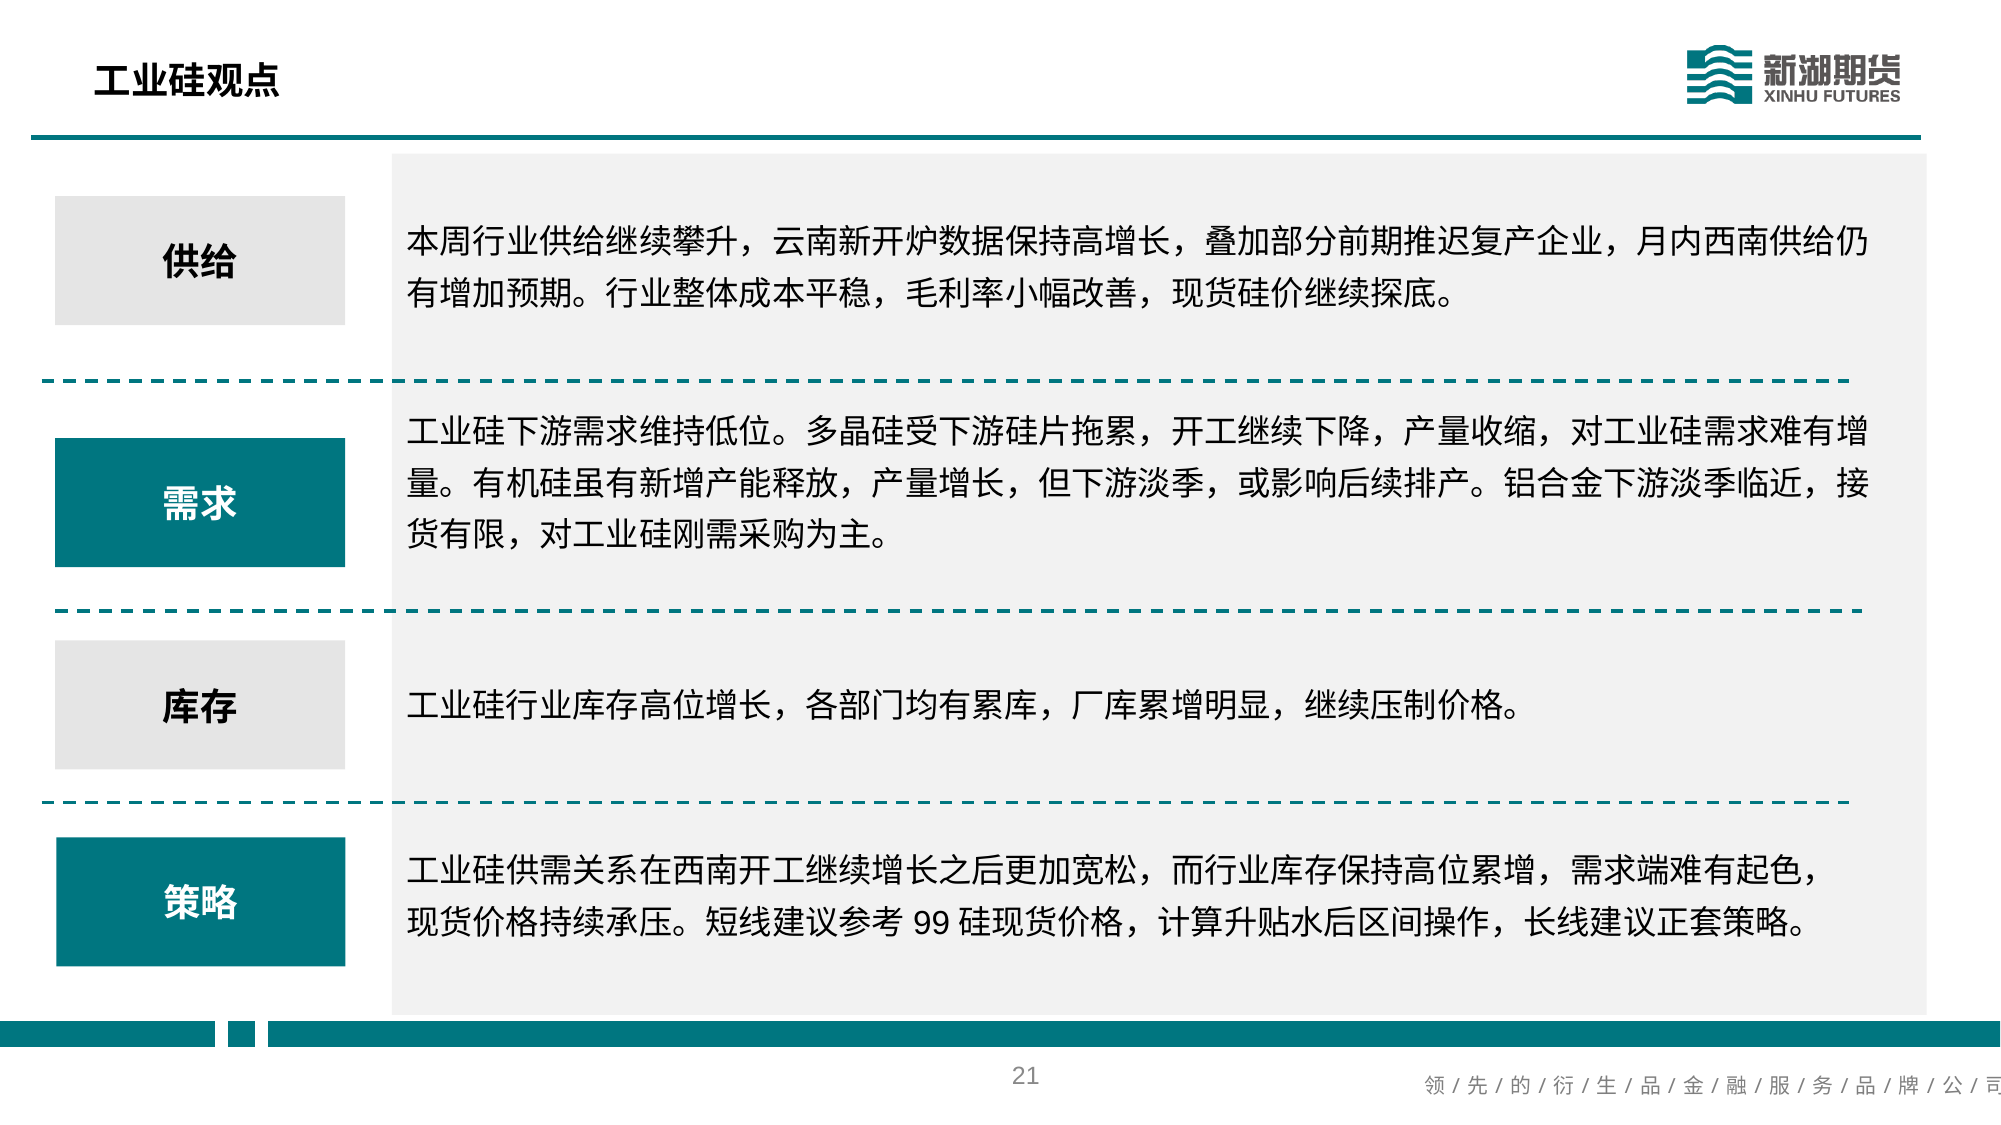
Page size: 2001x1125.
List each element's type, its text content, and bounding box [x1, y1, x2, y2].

title 工业硅观点 [78, 45, 1900, 114]
text_box 工业硅行业库存高位增长，各部门均有累库，厂库累增明显，继续压制价格。 [391, 664, 1886, 732]
text_box 工业硅供需关系在西南开工继续增长之后更加宽松，而行业库存保持高位累增，需求端难有起色，现货价格持续承压。短线建议参考99硅现货价格，计算升贴水后区间操作，长线建议正套策略。 [391, 830, 1878, 949]
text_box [54, 437, 1901, 568]
text_box [390, 151, 1929, 1017]
slide_number 21 [792, 1044, 1260, 1105]
text_box 库存 [53, 638, 347, 772]
text_box 本周行业供给继续攀升，云南新开炉数据保持高增长，叠加部分前期推迟复产企业，月内西南供给仍有增加预期。行业整体成本平稳，毛利率小幅改善，现货硅价继续探底。 [391, 201, 1900, 320]
text_box 供给 [53, 194, 347, 327]
text_box 工业硅下游需求维持低位。多晶硅受下游硅片拖累，开工继续下降，产量收缩，对工业硅需求难有增量。有机硅虽有新增产能释放，产量增长，但下游淡季，或影响后续排产。铝合金下游淡季临近，接货有限，对工业硅刚需采购为主。 [391, 390, 1900, 437]
text_box 策略 [54, 835, 347, 969]
